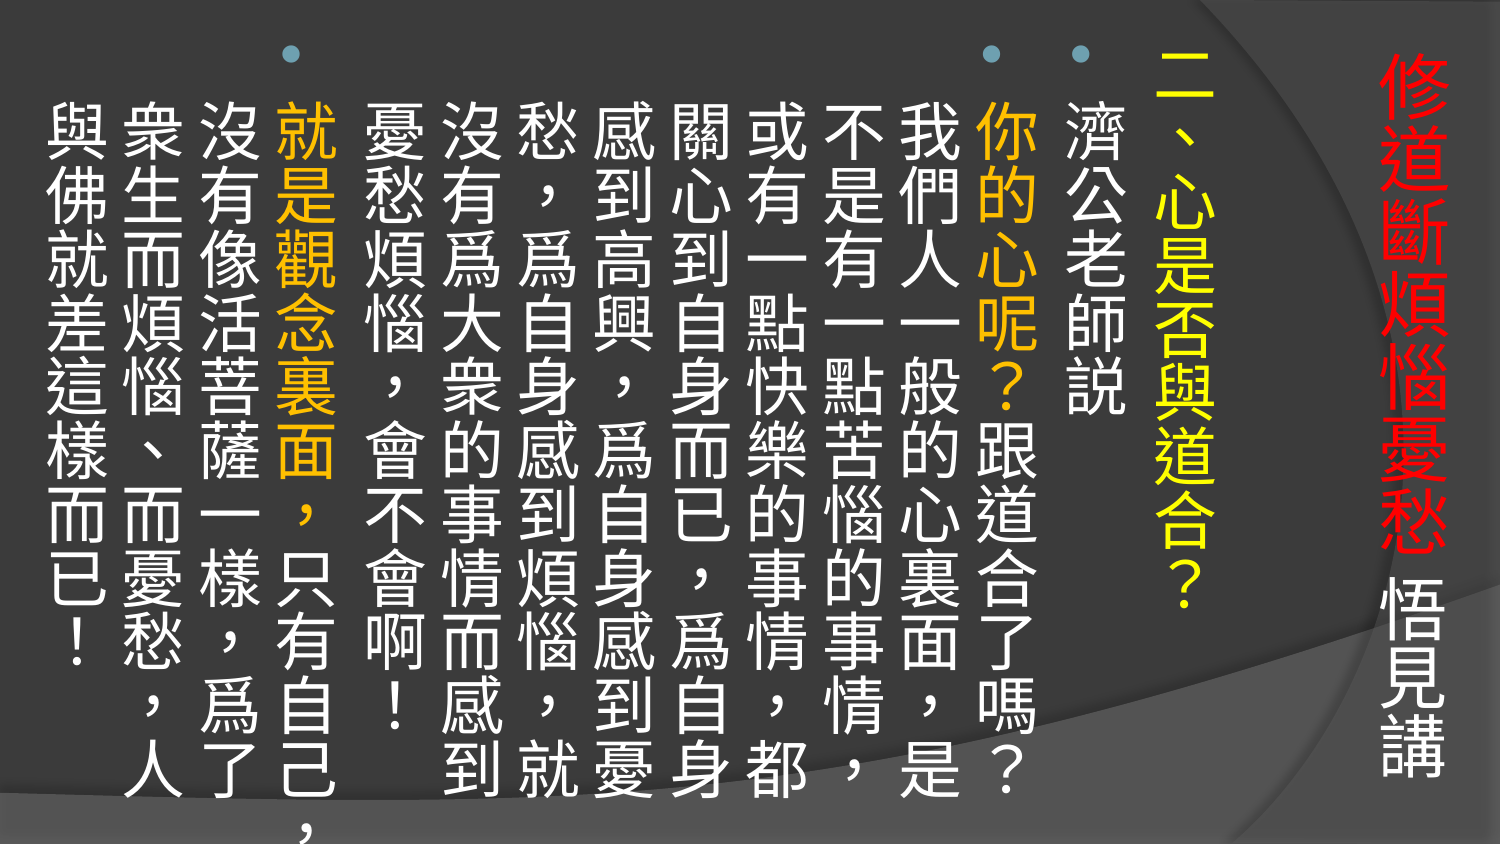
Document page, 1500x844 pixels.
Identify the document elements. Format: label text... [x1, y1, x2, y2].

list 二、心是否與道合？ 濟公老師説 你的心呢？跟道合了嗎？我們人一般的心裏面，是不是有一點苦惱的事情，或有一點快樂的事情，都關心到自身而已，爲自身感到高興，爲自身感到憂愁，爲自身感到煩惱，就沒有爲大衆的事情而感到憂愁煩惱，會不會啊！ 就是觀念裏面，只有自己，沒有像活菩薩一樣，爲了衆生而煩惱、而憂愁，人與佛就差這樣而已！ [29, 21, 1353, 825]
title 修道斷煩惱憂愁 悟見講 [1352, 20, 1473, 812]
